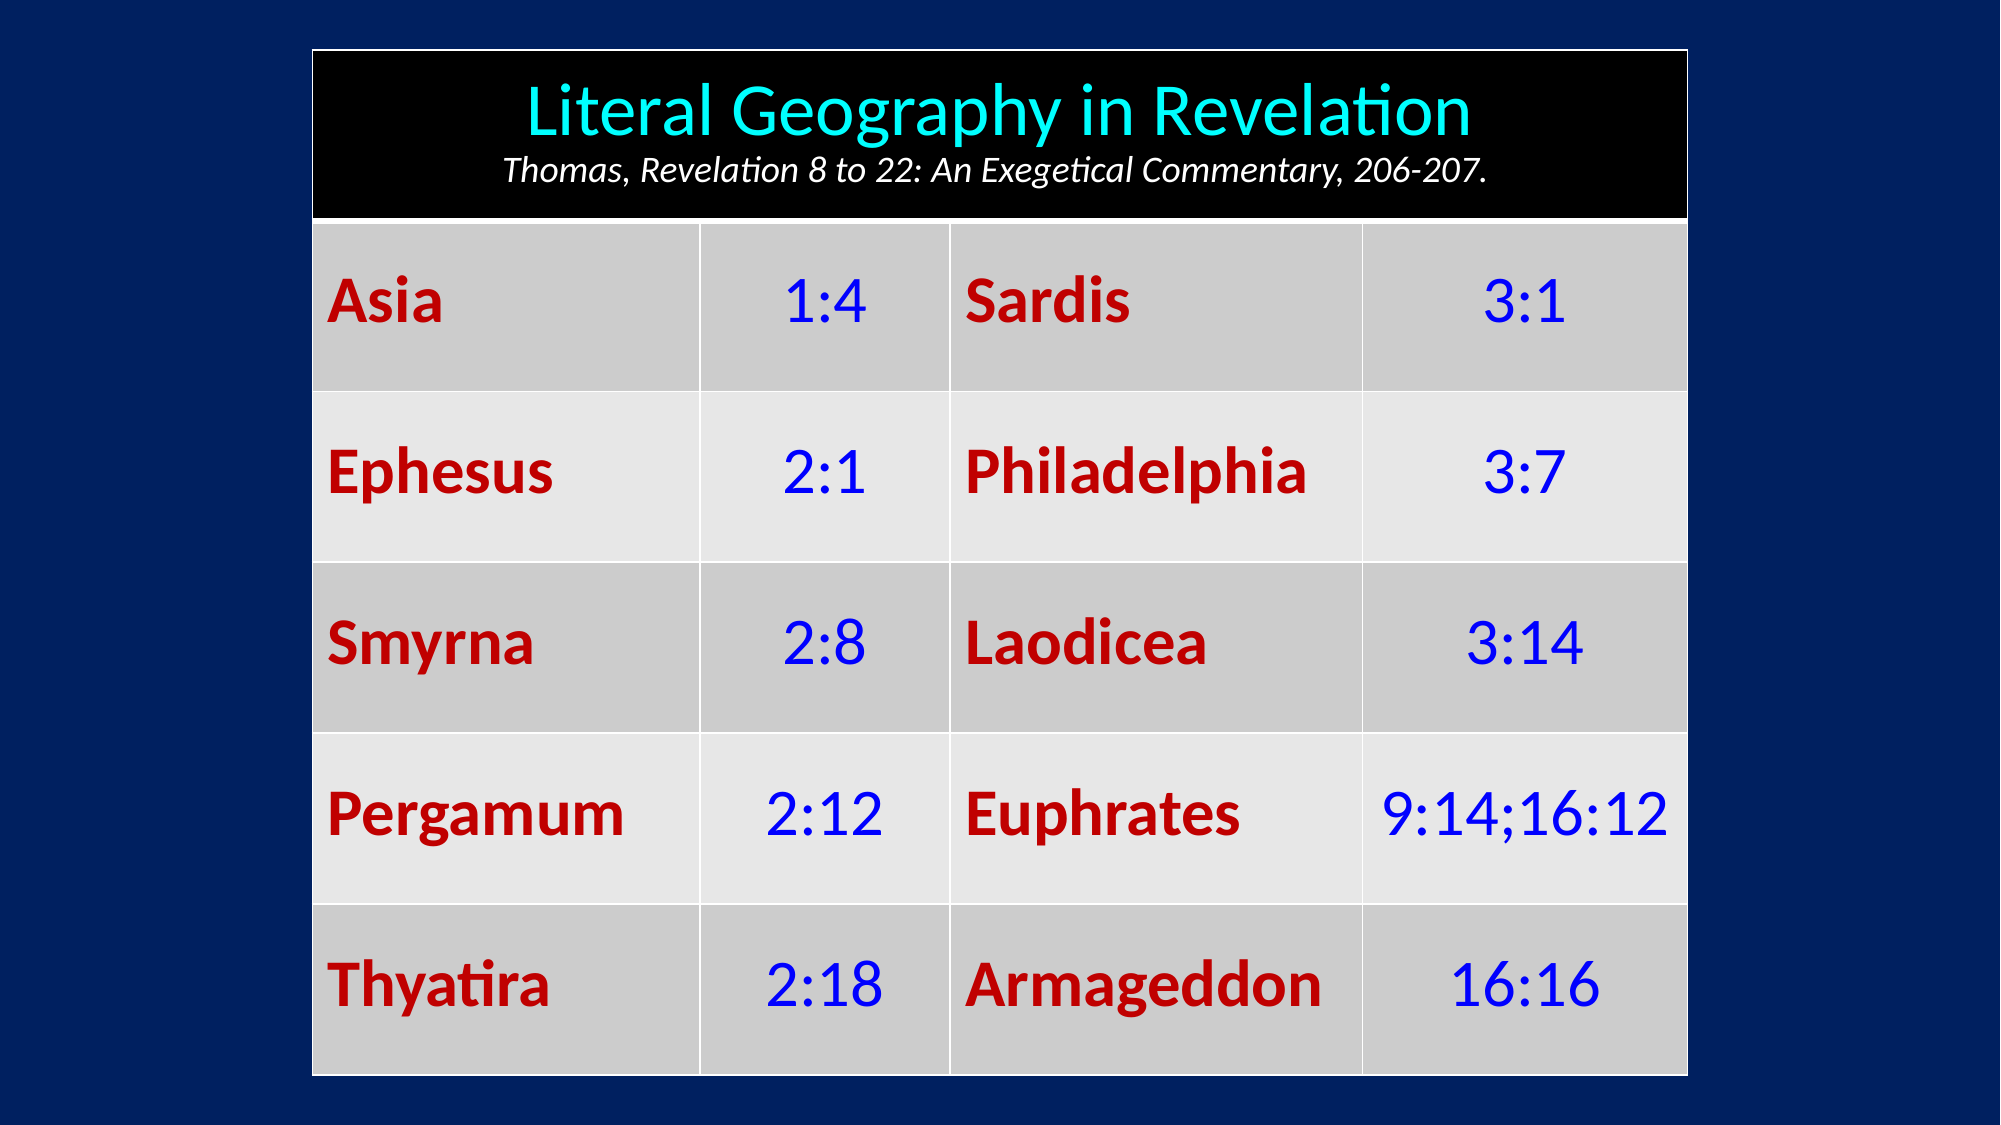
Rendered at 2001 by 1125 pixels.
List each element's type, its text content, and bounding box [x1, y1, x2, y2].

table_cell Sardis [951, 224, 1362, 391]
table_cell 2:8 [701, 563, 949, 732]
table_cell 1:4 [701, 224, 949, 391]
table_cell 16:16 [1363, 905, 1687, 1074]
table_cell Laodicea [951, 563, 1362, 732]
table_cell Euphrates [951, 734, 1362, 903]
table_cell Philadelphia [951, 392, 1362, 561]
table_cell Thyatira [313, 905, 699, 1074]
table_cell Asia [313, 224, 699, 391]
table_cell 2:12 [701, 734, 949, 903]
table_cell Armageddon [951, 905, 1362, 1074]
table_cell 2:1 [701, 392, 949, 561]
table_cell 9:14;16:12 [1363, 734, 1687, 903]
table_cell Pergamum [313, 734, 699, 903]
table_cell 2:18 [701, 905, 949, 1074]
table_cell Smyrna [313, 563, 699, 732]
table_cell Ephesus [313, 392, 699, 561]
table_cell 3:7 [1363, 392, 1687, 561]
table_header Literal Geography in Revelation Thomas, Revelation 8 to 22: An Exegetical Commentary, 206-207. [313, 51, 1687, 218]
table_cell 3:1 [1363, 224, 1687, 391]
table_cell 3:14 [1363, 563, 1687, 732]
